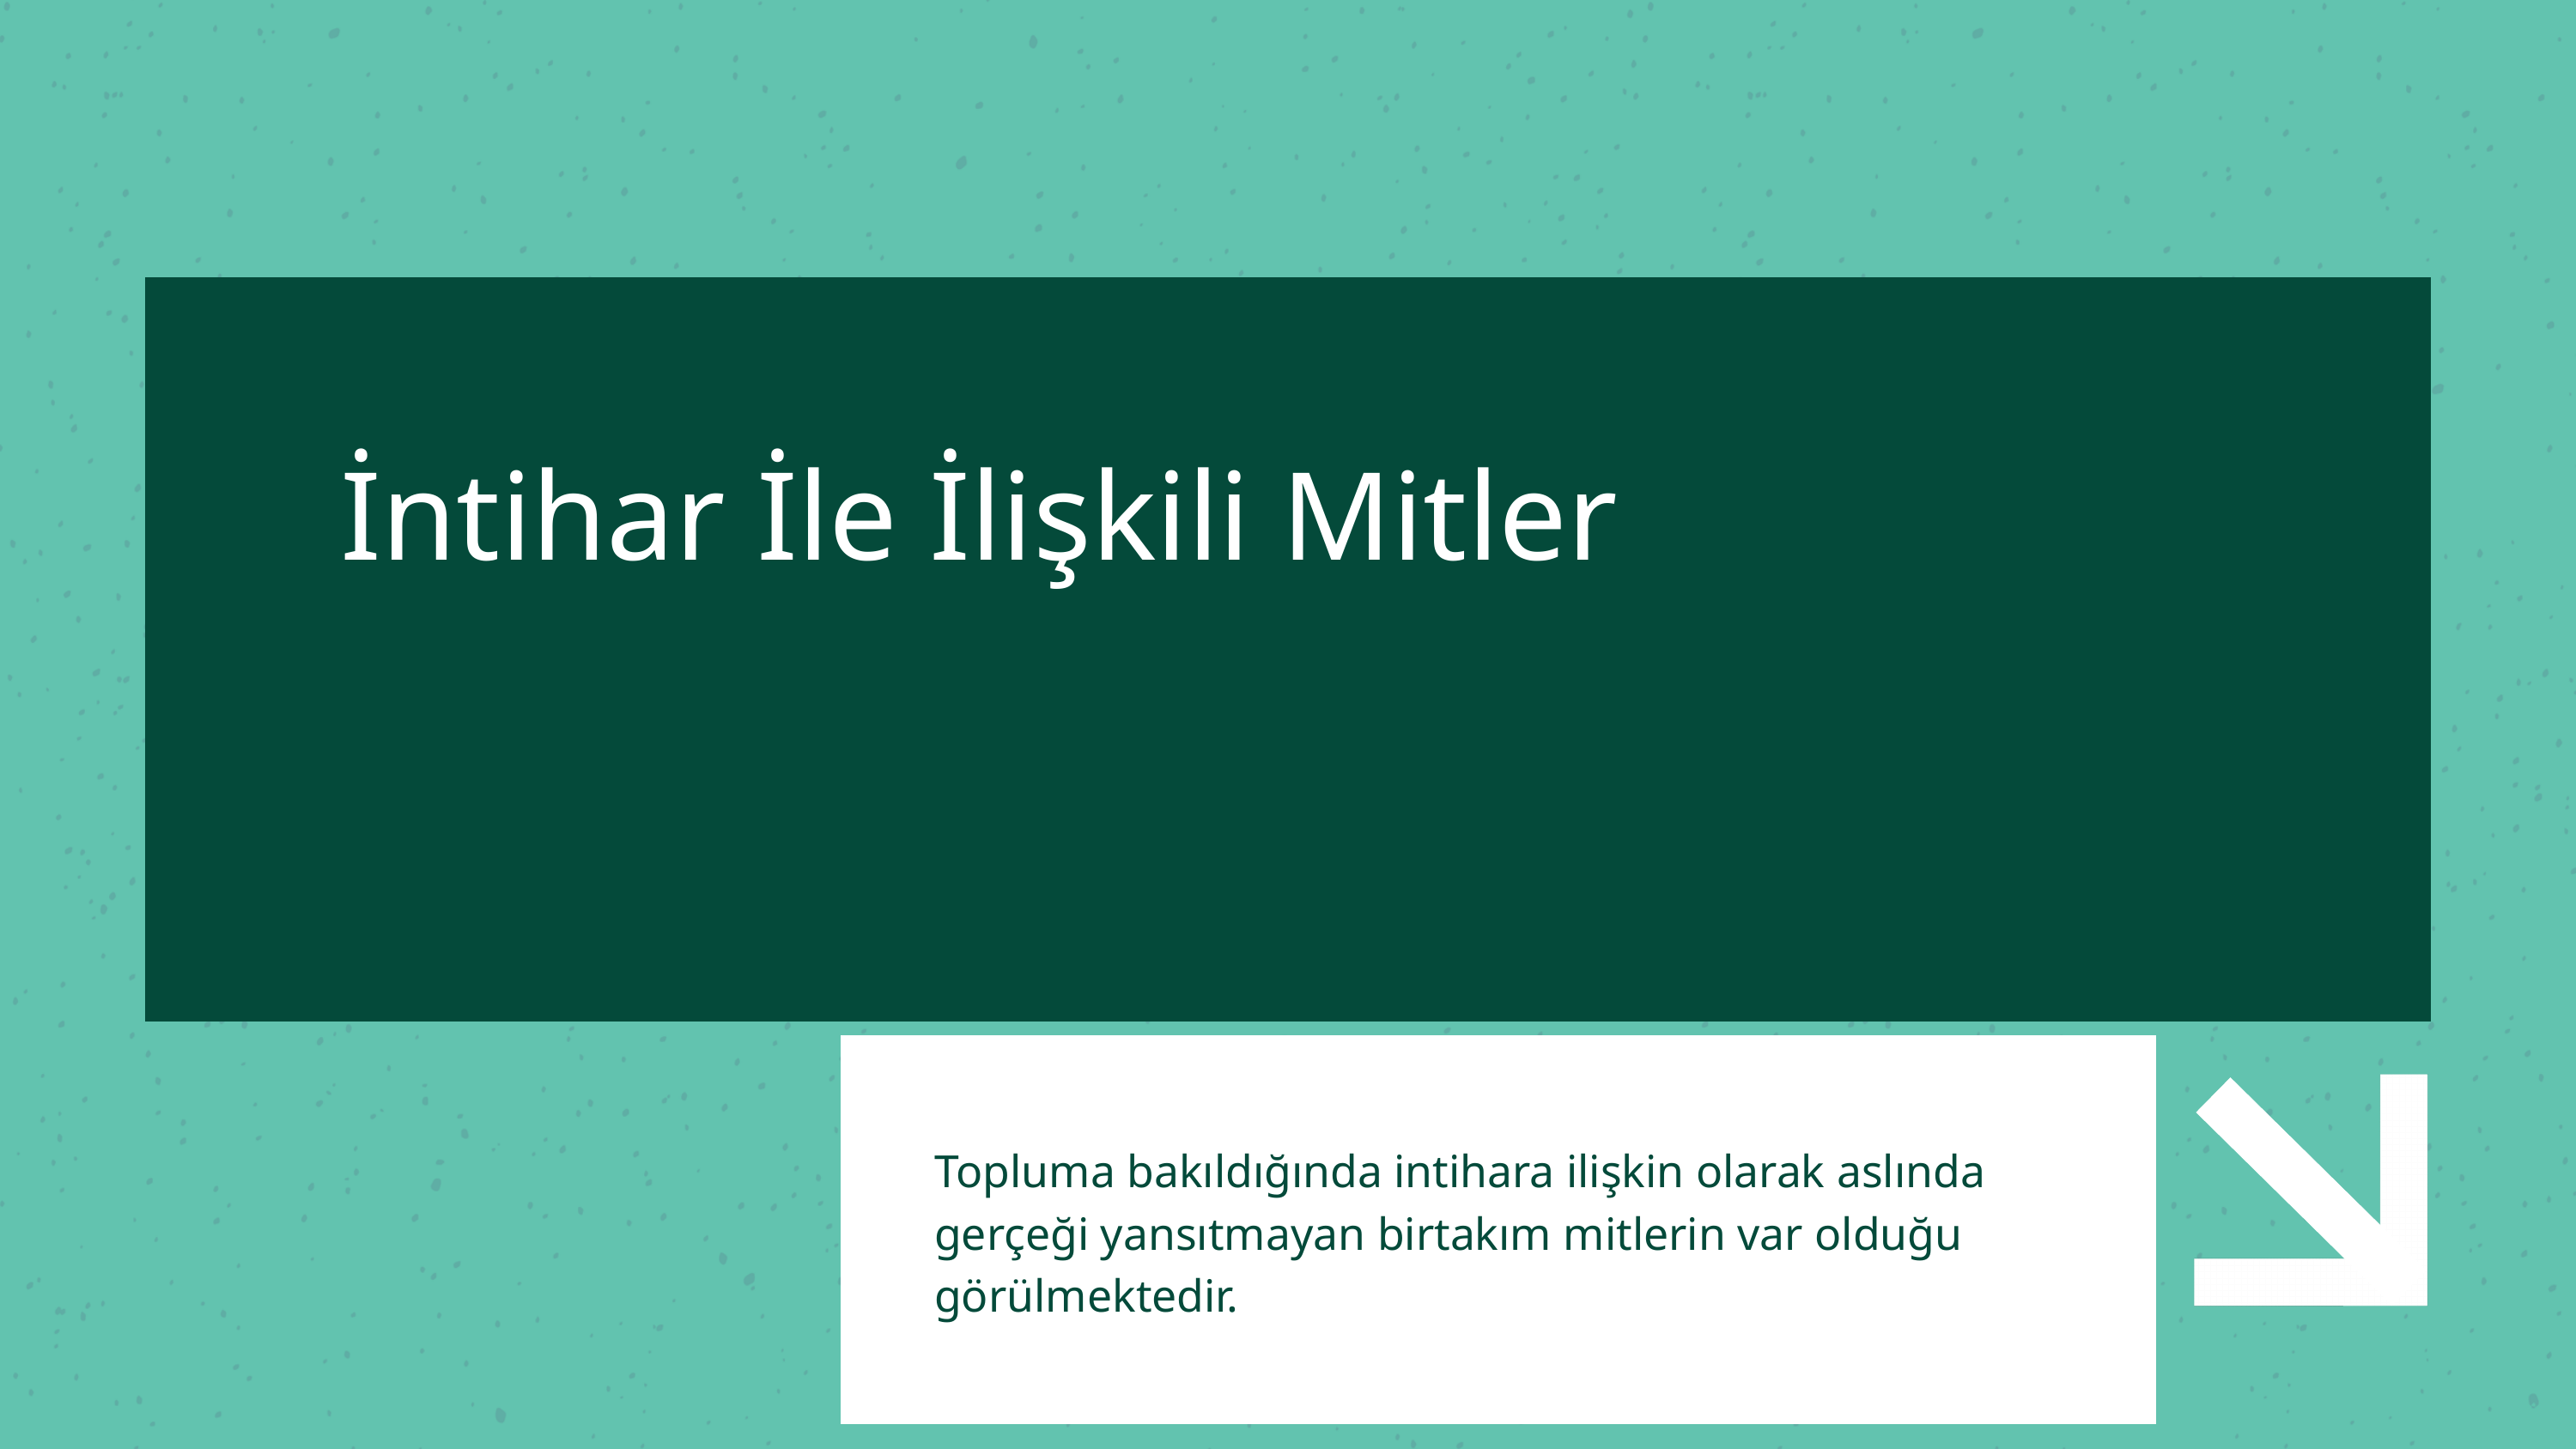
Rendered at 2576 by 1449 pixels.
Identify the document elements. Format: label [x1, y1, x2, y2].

text_box [144, 276, 2432, 1022]
text_box [2155, 1034, 2557, 1437]
picture [0, 0, 2576, 1449]
text_box [840, 1034, 2154, 1425]
